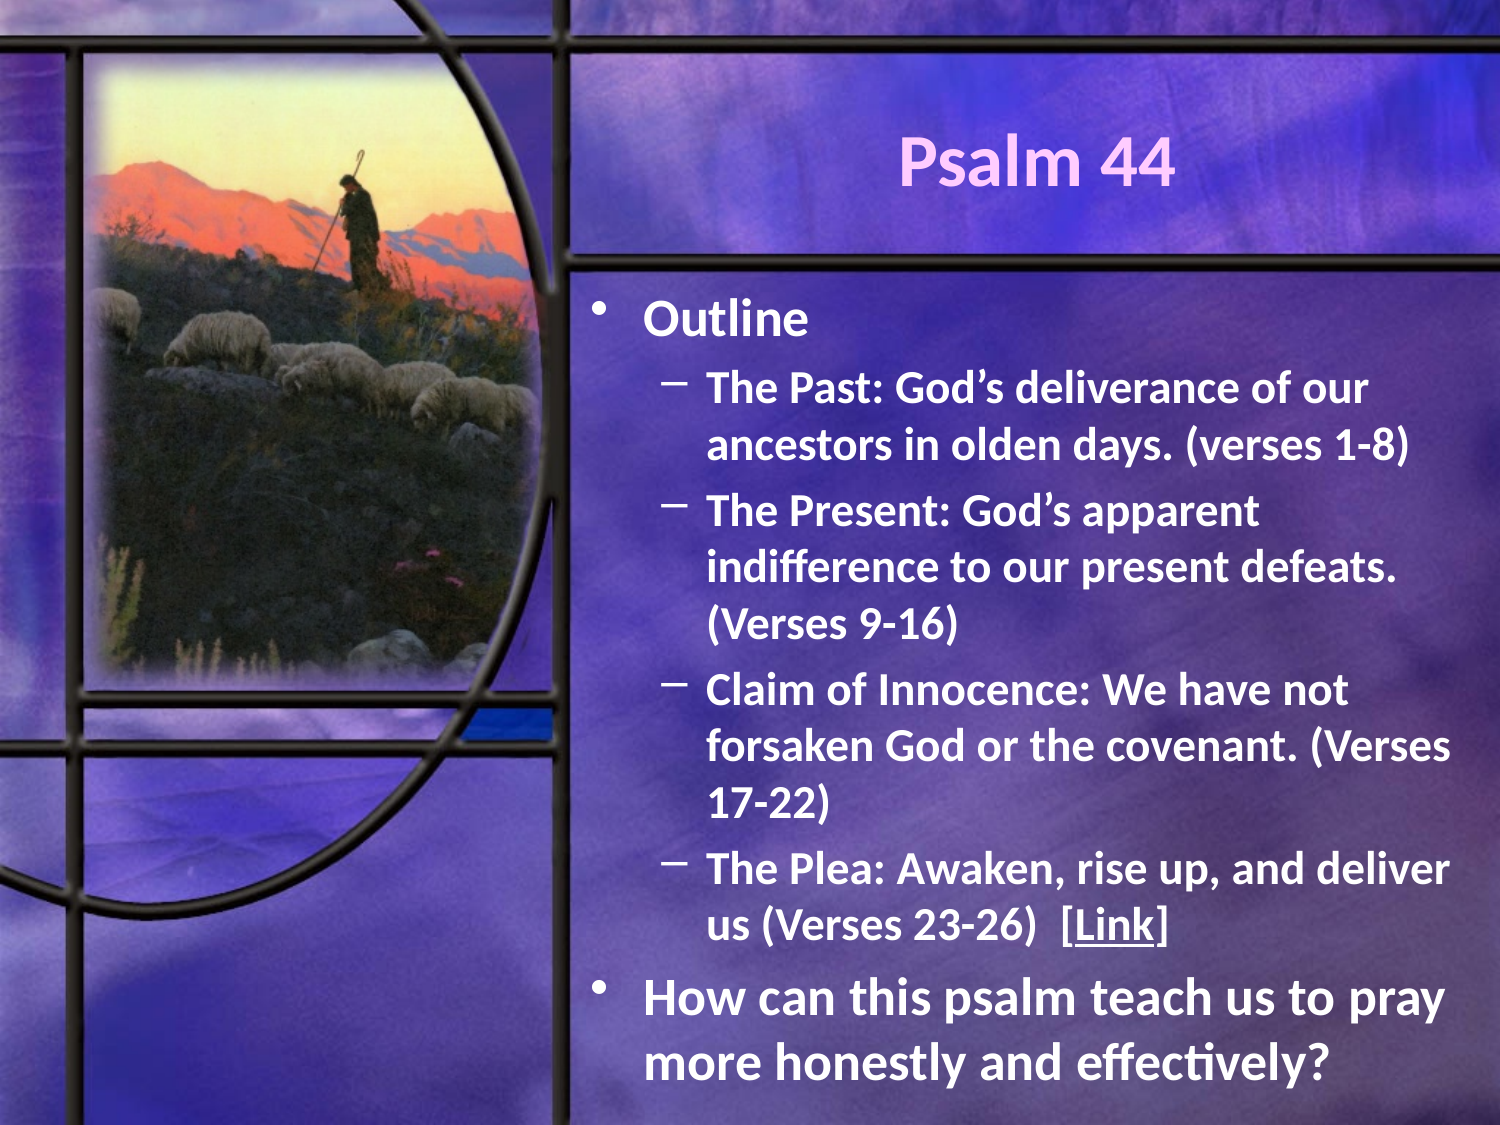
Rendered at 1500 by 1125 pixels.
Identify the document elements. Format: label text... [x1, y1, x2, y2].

title Psalm 44 [624, 75, 1450, 238]
picture [0, 0, 1500, 1125]
list Outline The Past: God’s deliverance of our ancestors in olden days. (verses 1-8) The Present: God’s apparent indifference to our present defeats. (Verses 9-16) Claim of Innocence: We have not forsaken God or the covenant. (Verses 17-22) The Plea: Awaken, rise up, and deliver us (Verses 23-26) [Link] How can this psalm teach us to pray more honestly and effectively? [575, 275, 1488, 1100]
